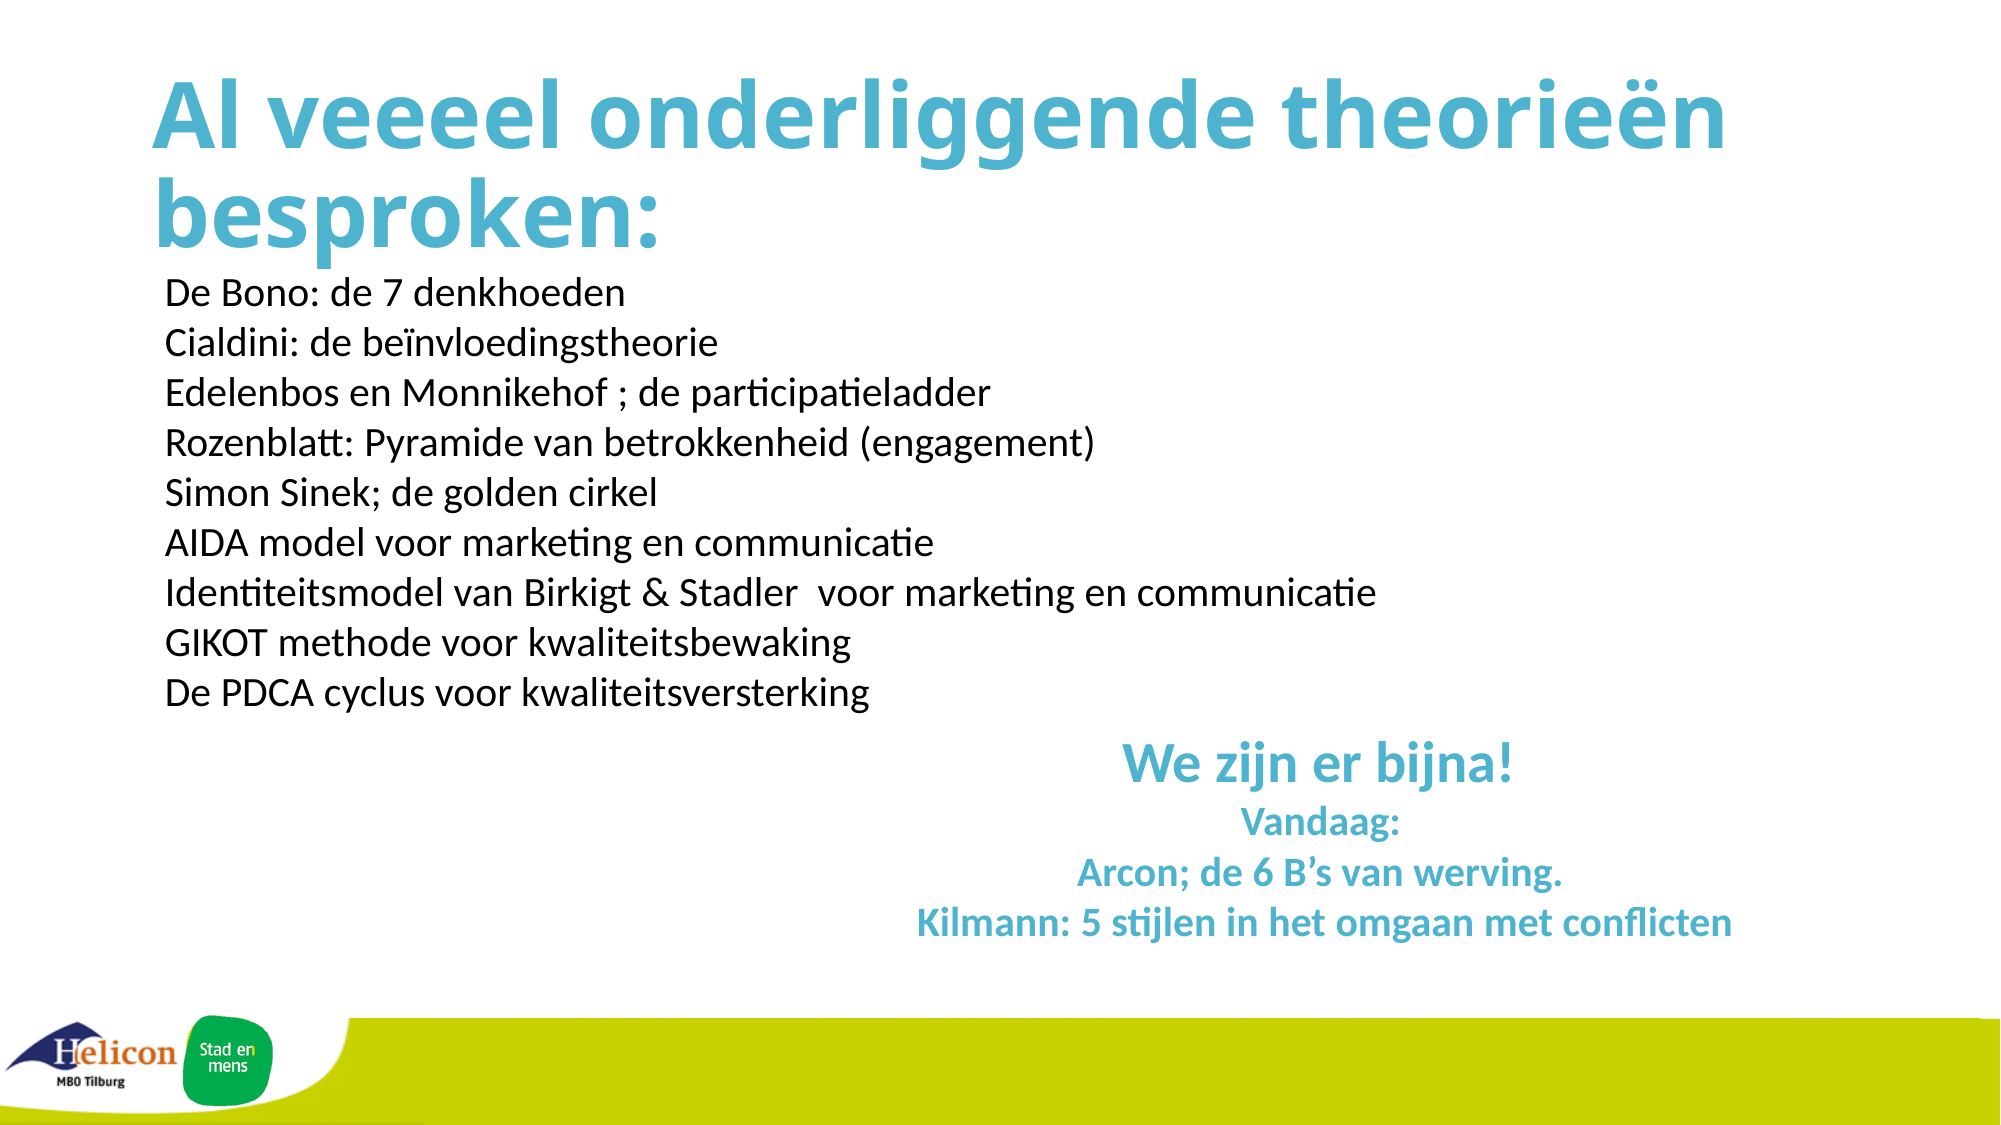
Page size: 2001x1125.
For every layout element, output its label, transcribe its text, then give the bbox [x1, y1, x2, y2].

text_box De Bono: de 7 denkhoeden Cialdini: de beïnvloedingstheorie Edelenbos en Monnikehof ; de participatieladder Rozenblatt: Pyramide van betrokkenheid (engagement) Simon Sinek; de golden cirkel AIDA model ​voor marketing en communicatie Identiteitsmodel van Birkigt & Stadler voor marketing en communicatie GIKOT methode voor kwaliteitsbewaking De PDCA cyclus voor kwaliteitsversterking [149, 257, 1530, 812]
picture [0, 1013, 424, 1125]
text_box We zijn er bijna! Vandaag: Arcon; de 6 B’s van werving. Kilmann: 5 stijlen in het omgaan met conflicten [823, 716, 1828, 952]
title Al veeeel onderliggende theorieën besproken: [137, 59, 1863, 278]
